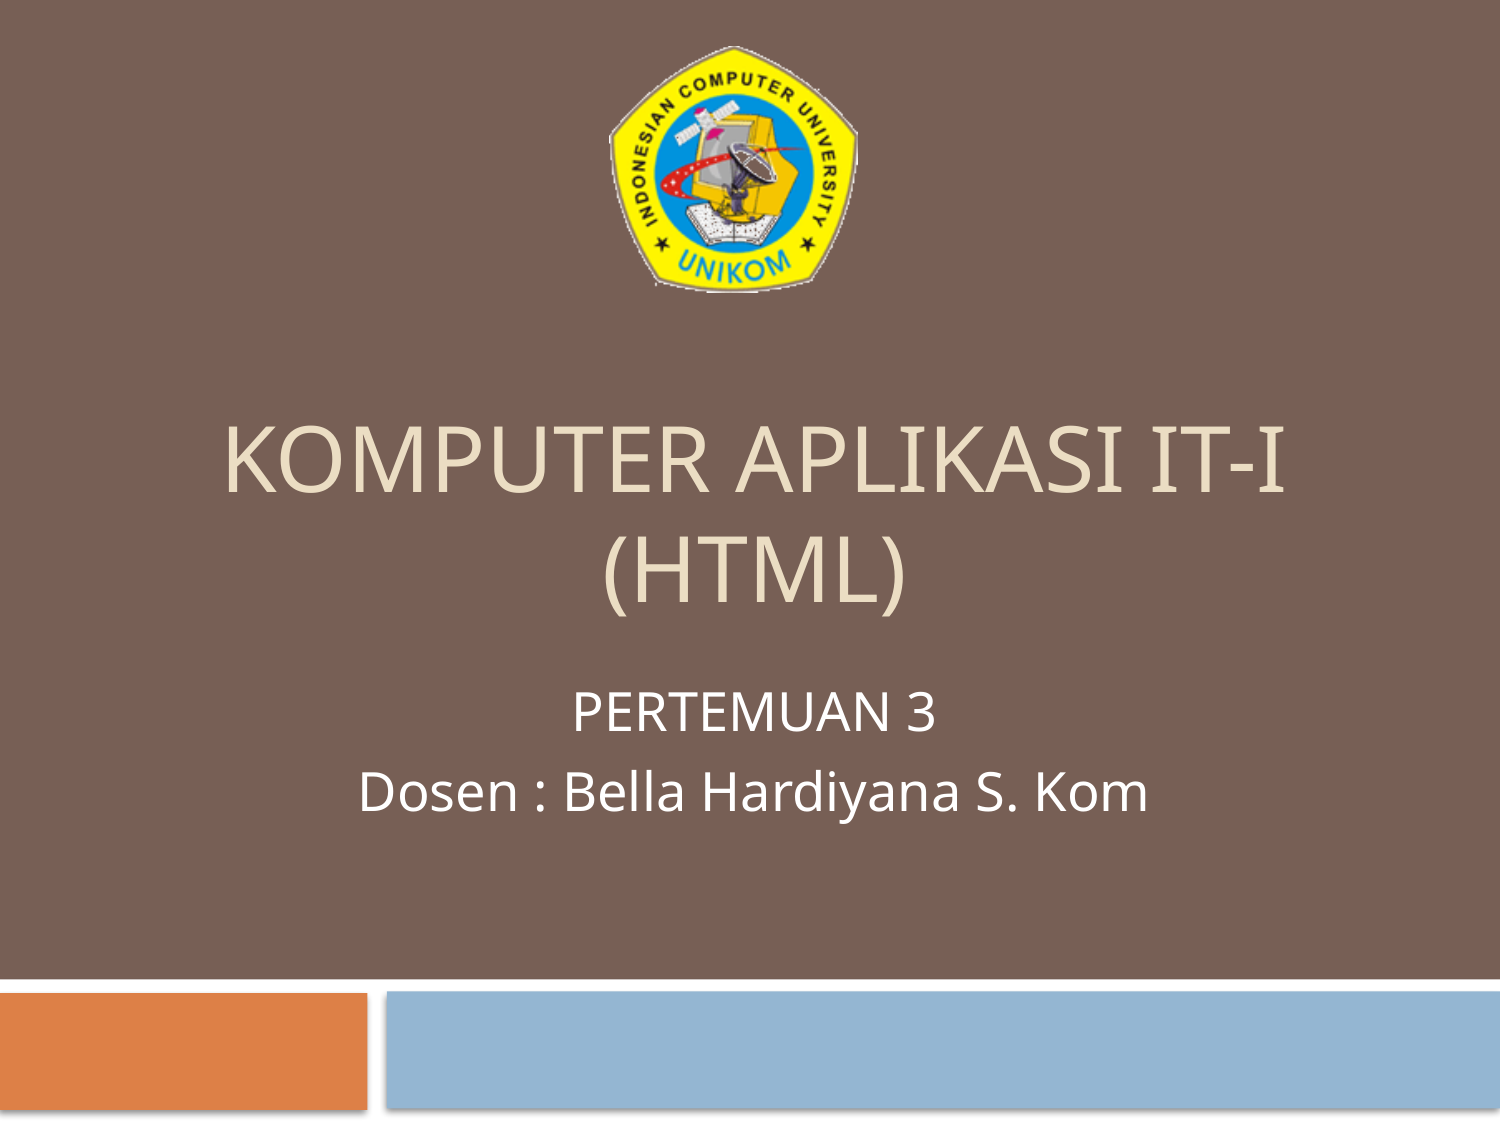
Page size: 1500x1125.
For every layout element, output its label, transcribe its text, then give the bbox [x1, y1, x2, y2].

text_box PERTEMUAN 3 Dosen : Bella Hardiyana S. Kom [117, 609, 1393, 891]
picture [609, 46, 858, 294]
text_box Komputer aplikasi it-I (html) [117, 328, 1393, 609]
